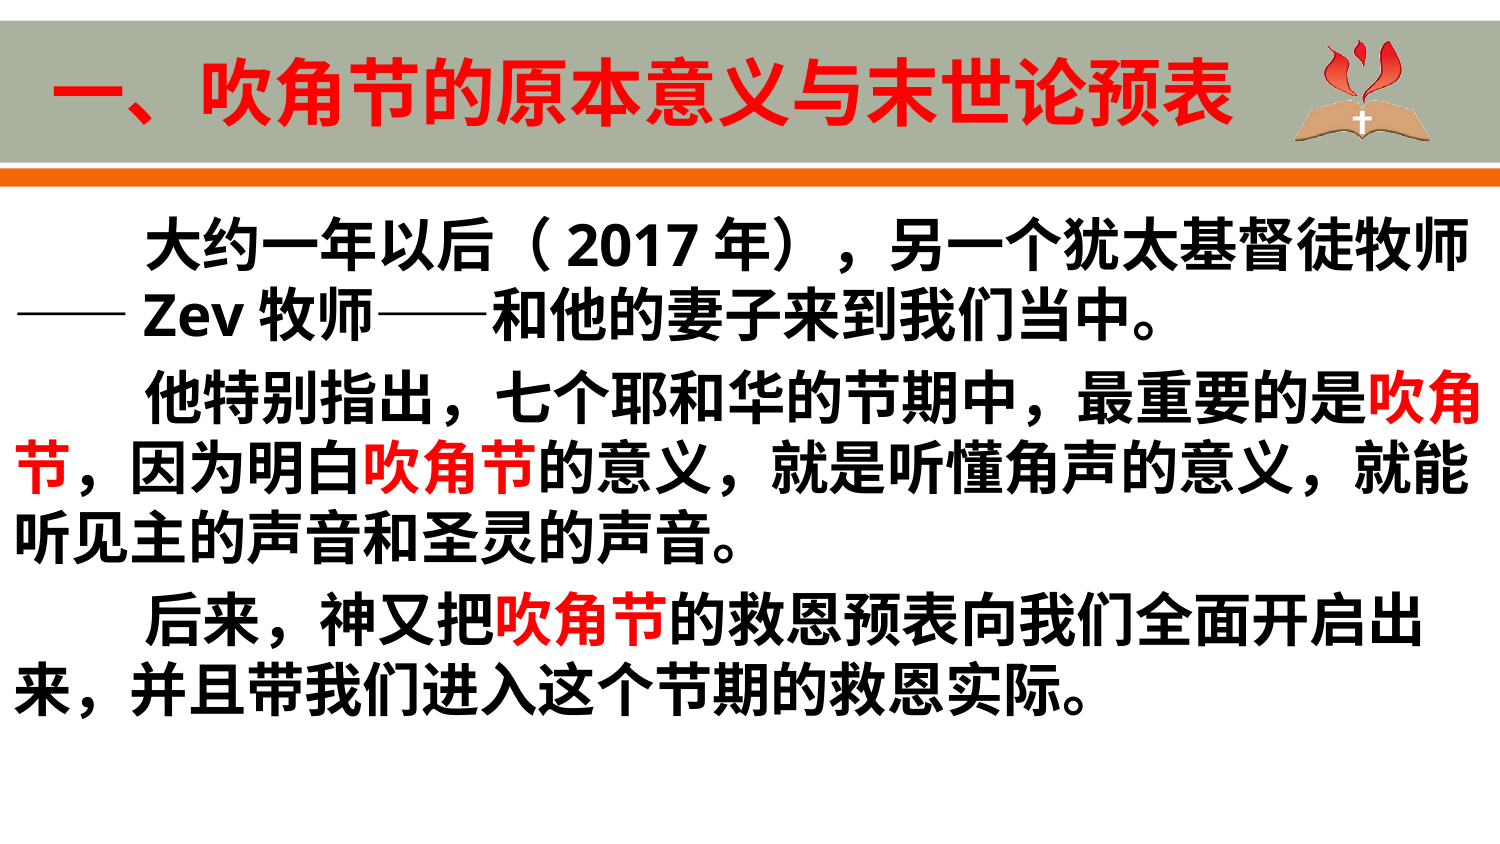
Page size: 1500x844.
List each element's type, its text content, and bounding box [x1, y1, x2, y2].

title 一、吹角节的原本意义与末世论预表 [0, 22, 1288, 160]
picture [1289, 35, 1434, 144]
list 大约一年以后（2017年），另一个犹太基督徒牧师——Zev牧师——和他的妻子来到我们当中。 他特别指出，七个耶和华的节期中，最重要的是吹角节，因为明白吹角节的意义，就是听懂角声的意义，就能听见主的声音和圣灵的声音。 后来，神又把吹角节的救恩预表向我们全面开启出来，并且带我们进入这个节期的救恩实际。 [0, 200, 1500, 844]
